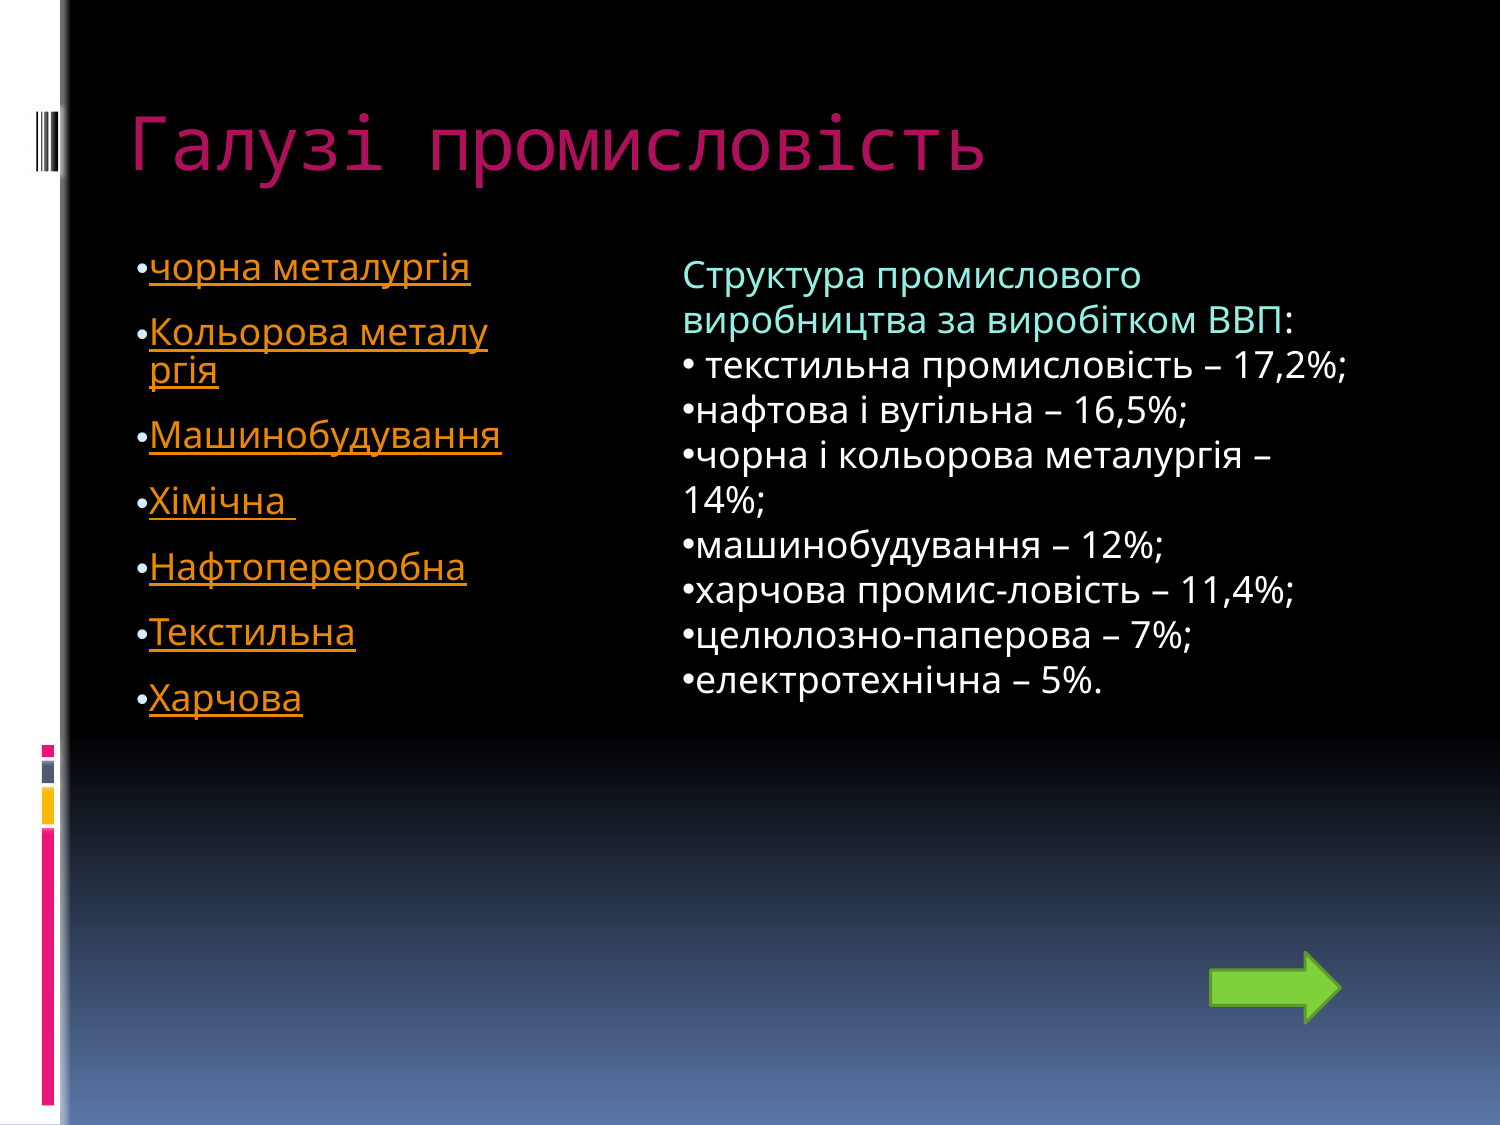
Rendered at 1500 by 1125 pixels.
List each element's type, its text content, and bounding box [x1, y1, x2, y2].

title Галузі промисловість [112, 44, 1463, 236]
list чорна металургія Кольорова металургія Машинобудування Хімічна Нафтопереробна Текстильна Харчова [112, 235, 525, 986]
text_box Структура промислового виробництва за виробітком ВВП: текстильна промисловість – 17,2%; нафтова і вугільна – 16,5%; чорна і кольорова металургія – 14%; машинобудування – 12%; харчова промис-ловість – 11,4%; целюлозно-паперова – 7%; електротехнічна – 5%. [667, 243, 1365, 709]
text_box [1209, 950, 1342, 1025]
